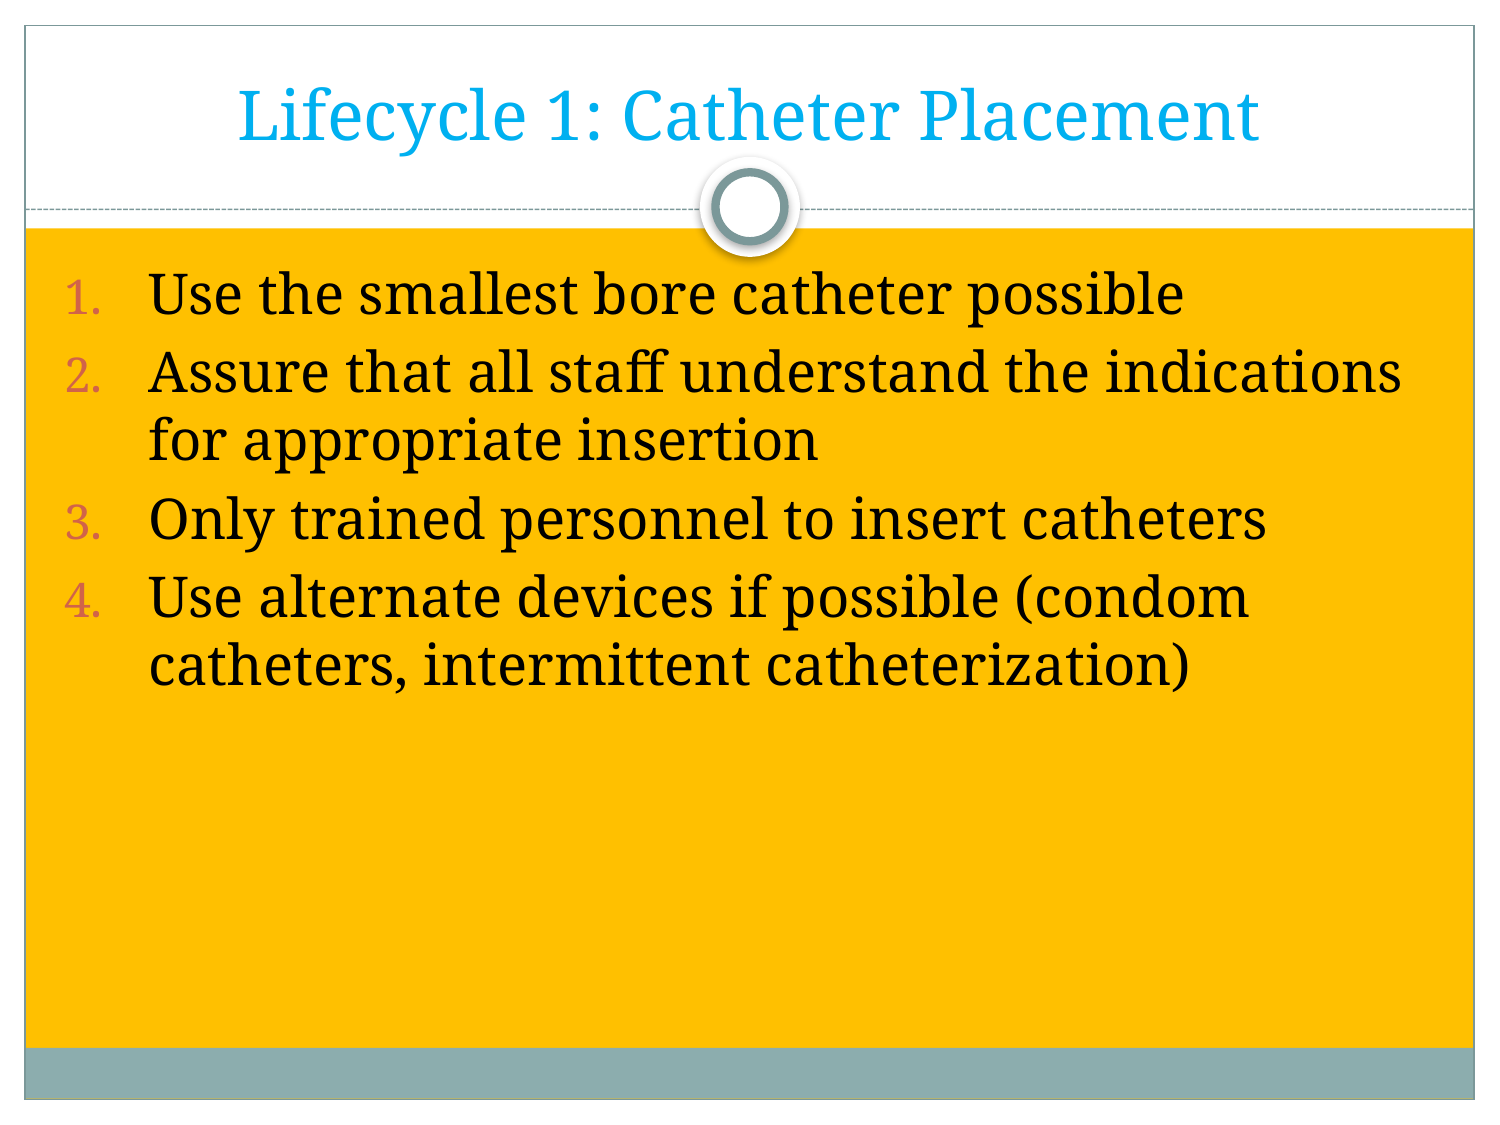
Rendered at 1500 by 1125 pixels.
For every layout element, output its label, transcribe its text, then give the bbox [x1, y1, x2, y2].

list Use the smallest bore catheter possible Assure that all staff understand the indications for appropriate insertion Only trained personnel to insert catheters Use alternate devices if possible (condom catheters, intermittent catheterization) [49, 250, 1445, 1001]
title Lifecycle 1: Catheter Placement [49, 37, 1450, 162]
